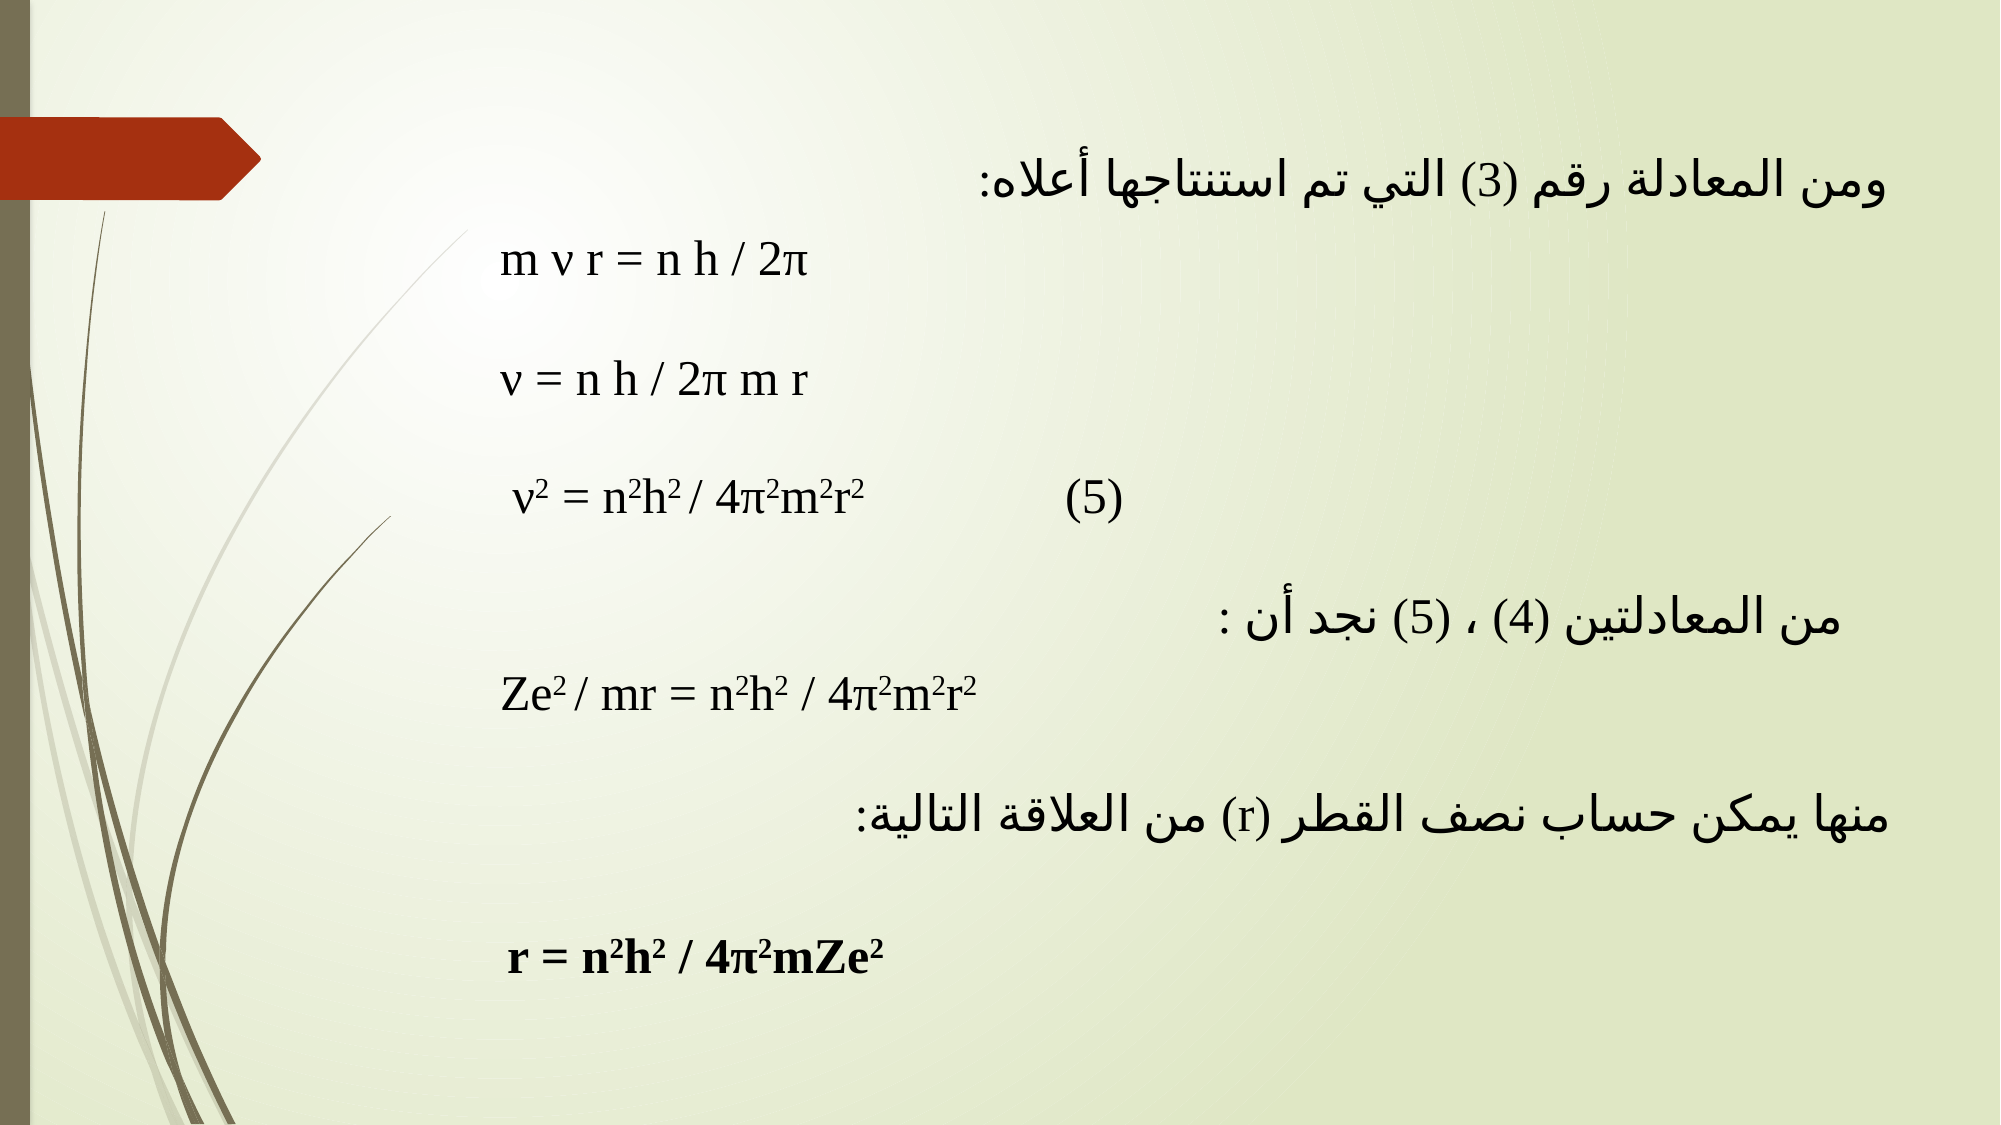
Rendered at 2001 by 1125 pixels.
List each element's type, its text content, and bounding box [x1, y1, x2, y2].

text_box ومن المعادلة رقم (3) التي تم استنتاجها أعلاه: [963, 139, 1904, 214]
text_box r = n2h2 / 4π2mZe2 [492, 916, 900, 991]
text_box m ν r = n h / 2π ν = n h / 2π m r [485, 217, 1239, 456]
text_box ν2 = n2h2 / 4π2m2r2 (5) [485, 456, 1474, 532]
text_box Ze2 / mr = n2h2 / 4π2m2r2 [485, 653, 1148, 729]
text_box منها يمكن حساب نصف القطر (r) من العلاقة التالية: [839, 774, 1907, 850]
text_box من المعادلتين (4) ، (5) نجد أن : [1202, 546, 1859, 651]
